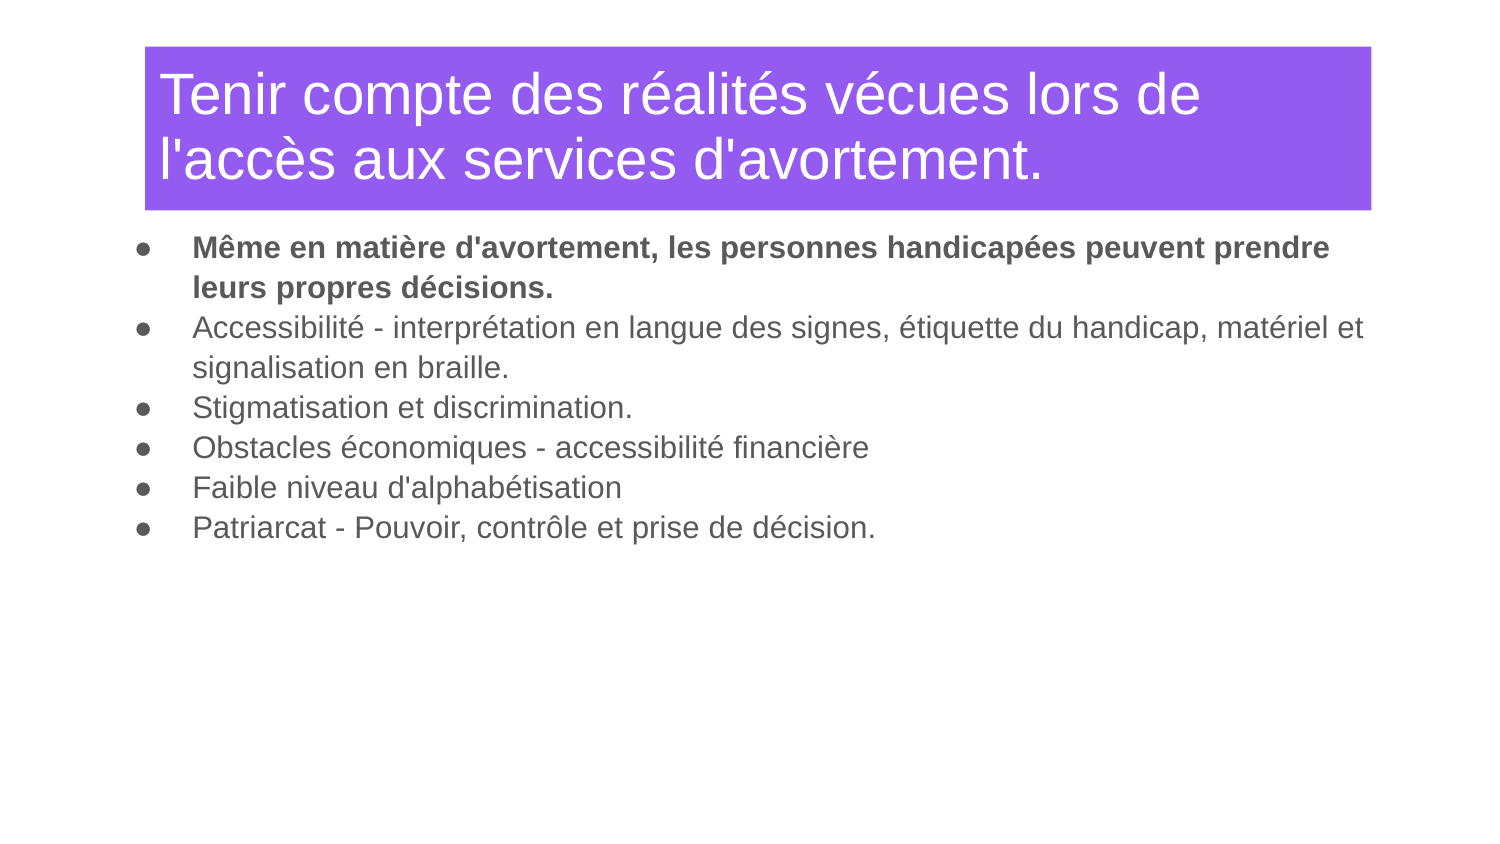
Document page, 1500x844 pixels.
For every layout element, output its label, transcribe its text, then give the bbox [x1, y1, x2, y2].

title Tenir compte des réalités vécues lors de l'accès aux services d'avortement. [145, 46, 1372, 210]
list Même en matière d'avortement, les personnes handicapées peuvent prendre leurs propres décisions. Accessibilité - interprétation en langue des signes, étiquette du handicap, matériel et signalisation en braille. Stigmatisation et discrimination. Obstacles économiques - accessibilité financière Faible niveau d'alphabétisation Patriarcat - Pouvoir, contrôle et prise de décision. [102, 210, 1398, 844]
